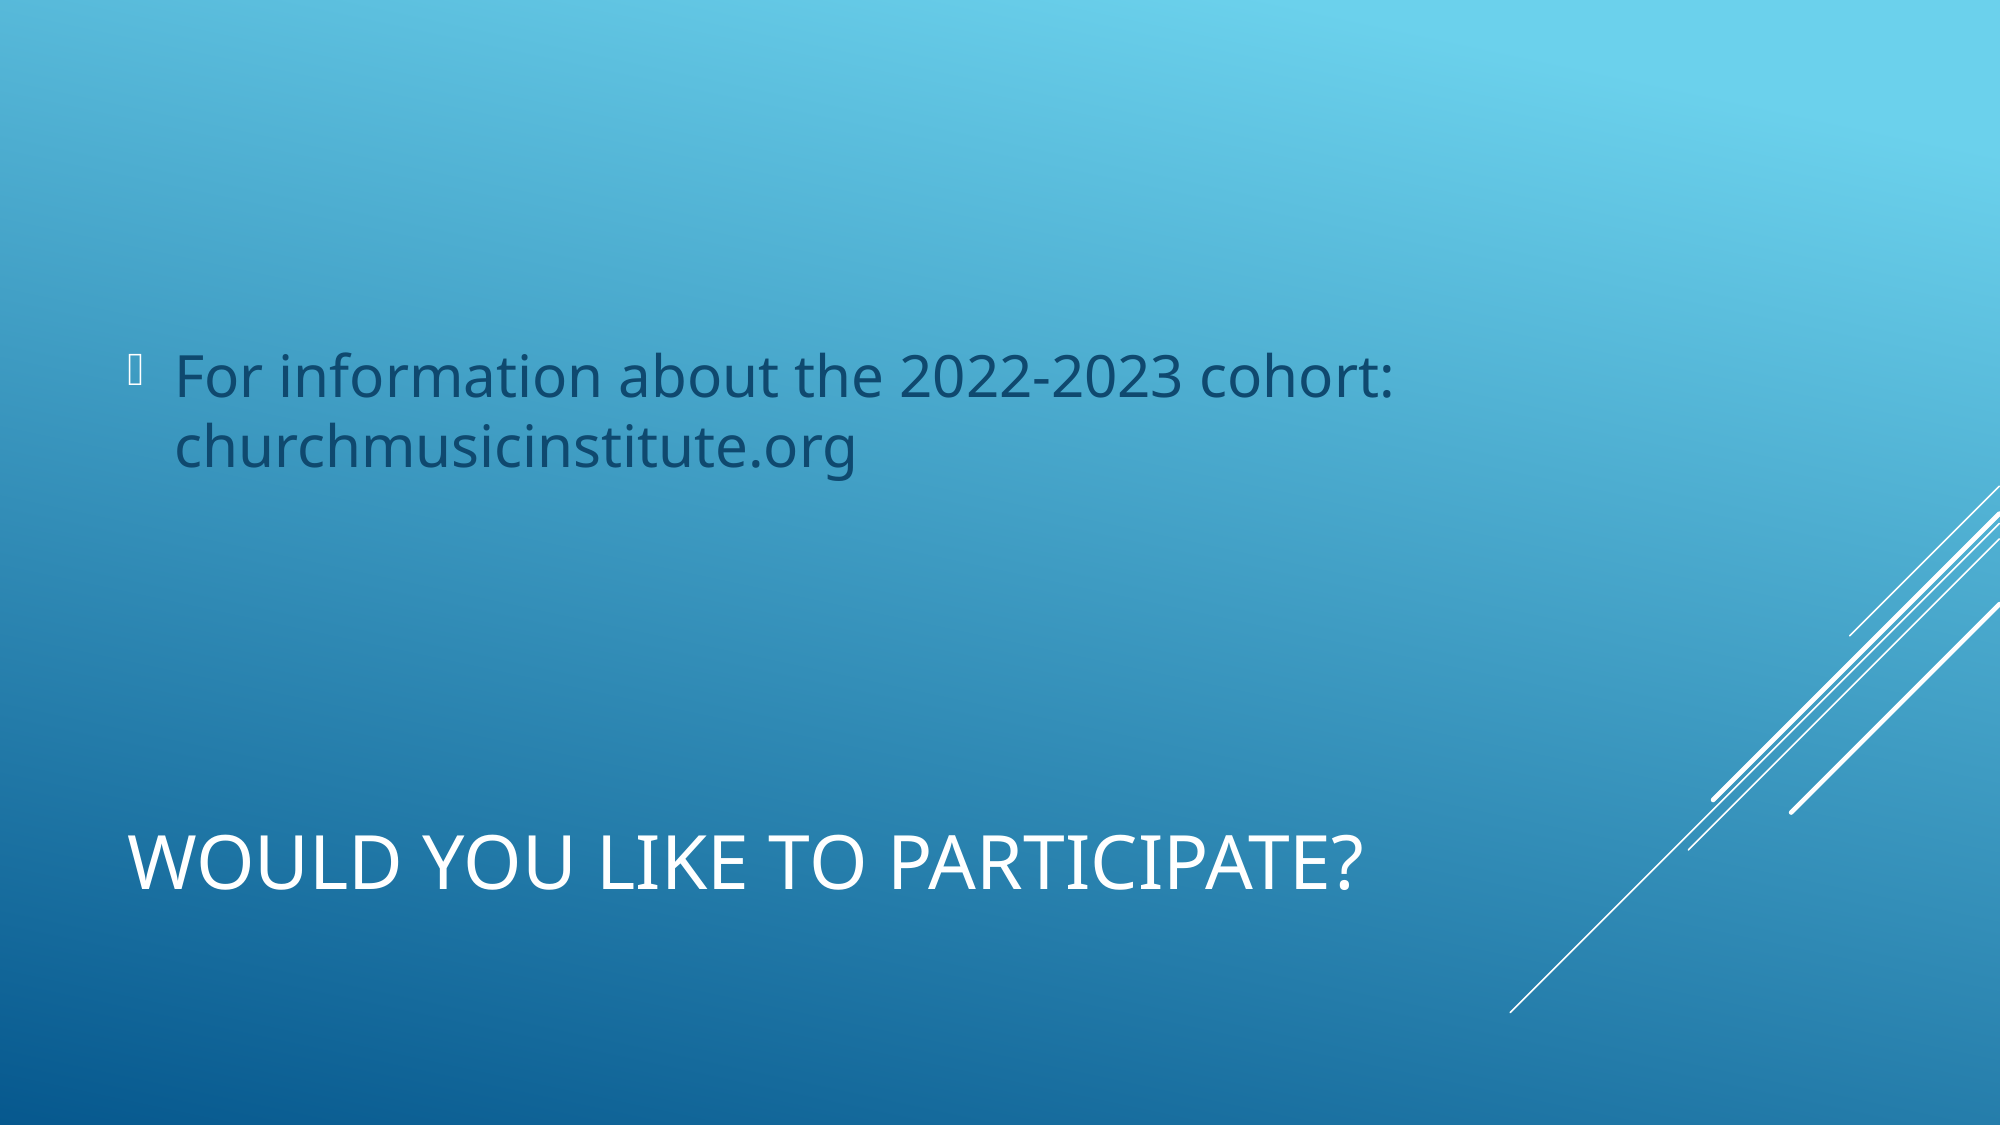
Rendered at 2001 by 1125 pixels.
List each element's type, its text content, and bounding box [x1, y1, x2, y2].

title Would you Like to participate? [112, 736, 1513, 984]
list For information about the 2022-2023 cohort: churchmusicinstitute.org [112, 112, 1513, 706]
